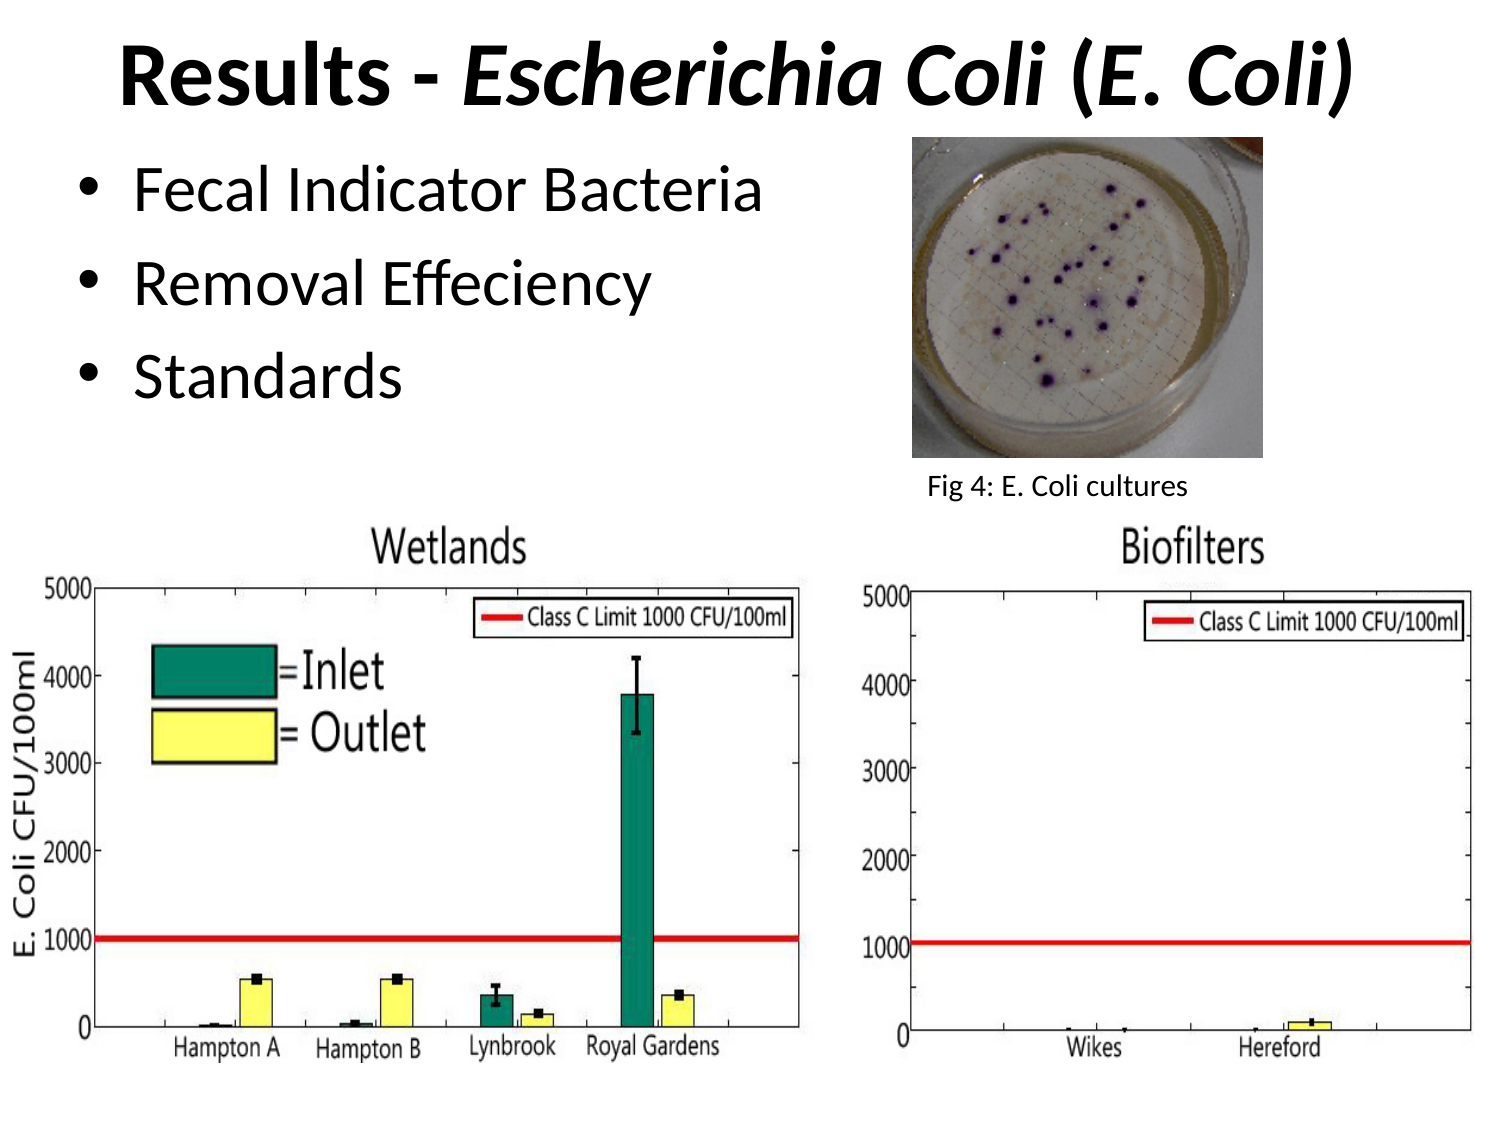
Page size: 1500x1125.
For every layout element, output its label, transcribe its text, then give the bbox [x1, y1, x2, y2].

picture [912, 137, 1263, 458]
title Results - Escherichia Coli (E. Coli) [62, 0, 1413, 137]
picture [12, 524, 1476, 1063]
text_box Fig 4: E. Coli cultures [912, 457, 1300, 510]
list Fecal Indicator Bacteria Removal Effeciency Standards [62, 137, 1413, 523]
